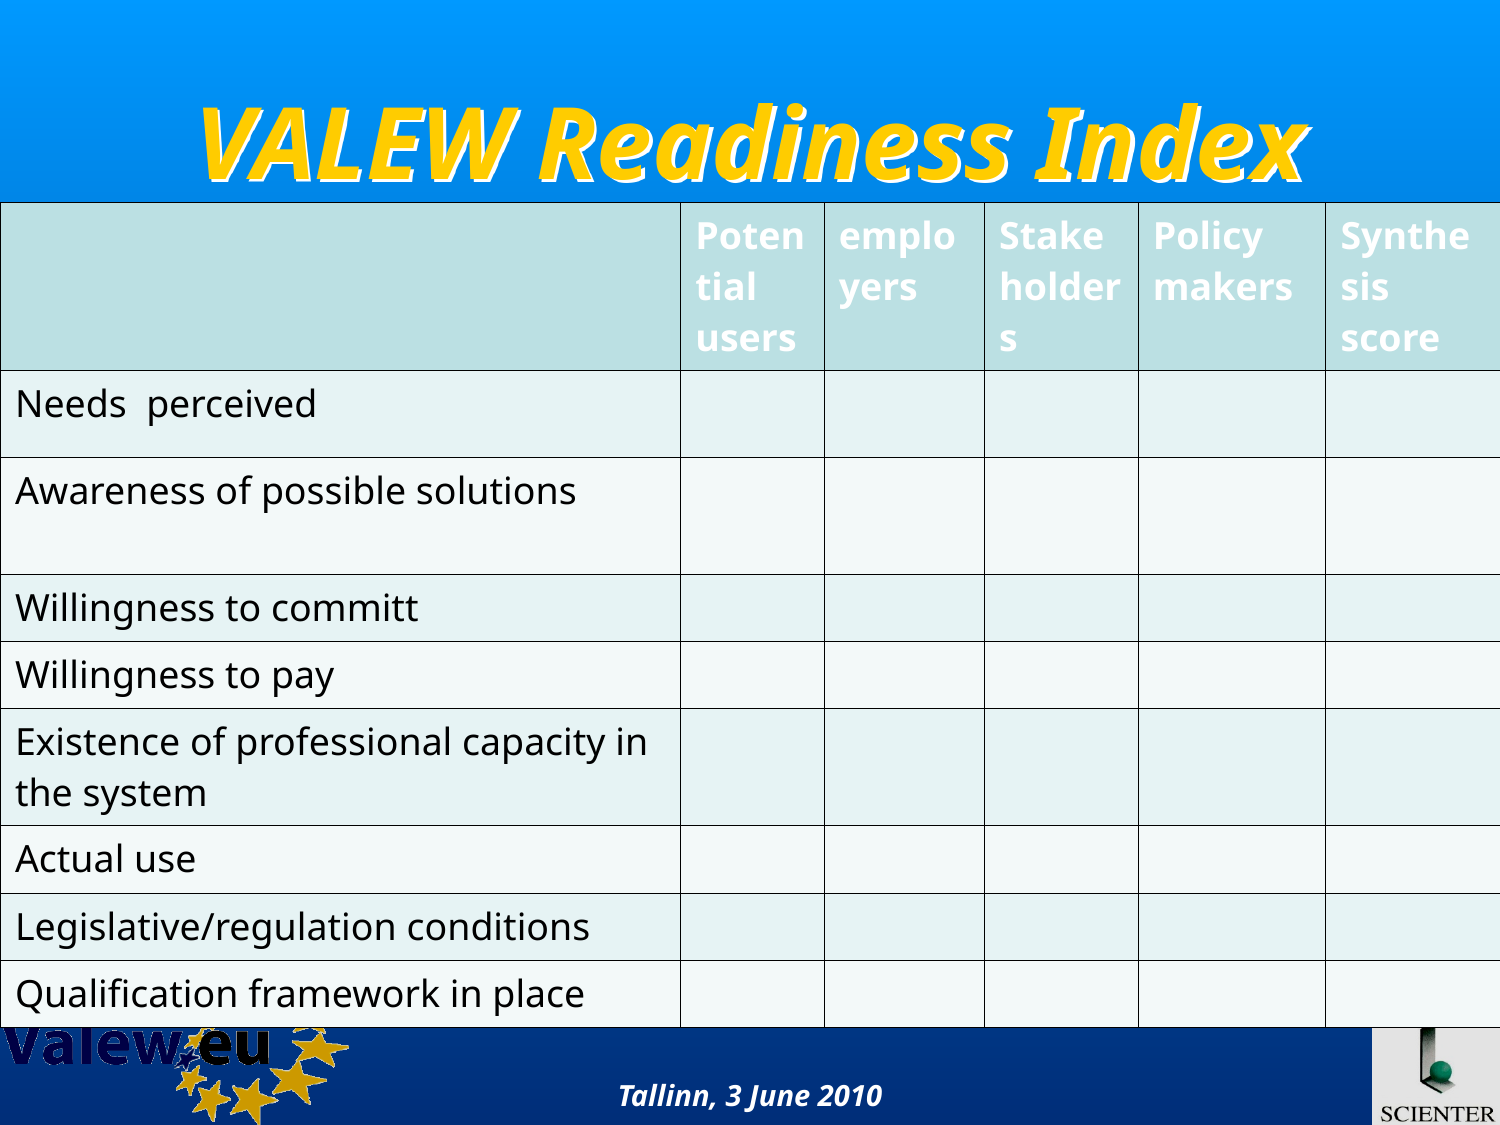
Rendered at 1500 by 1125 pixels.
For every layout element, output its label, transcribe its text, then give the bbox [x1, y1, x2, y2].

table_cell [825, 709, 984, 825]
table_cell Existence of professional capacity in the system [1, 709, 680, 825]
table_cell [1139, 371, 1325, 457]
table_cell Actual use [1, 826, 680, 893]
table_cell [681, 642, 824, 708]
table_cell [985, 961, 1138, 1027]
table_cell [1139, 961, 1325, 1027]
table_cell [1139, 642, 1325, 708]
table_cell [1139, 458, 1325, 574]
table_cell [985, 894, 1138, 960]
table_cell [1326, 709, 1500, 825]
table_cell [825, 826, 984, 893]
table_cell [1326, 642, 1500, 708]
table_cell Willingness to committ [1, 575, 680, 641]
table_cell [1326, 894, 1500, 960]
table_cell [1326, 961, 1500, 1027]
table_cell [1326, 458, 1500, 574]
table_cell [681, 371, 824, 457]
table_cell [1139, 894, 1325, 960]
table_cell [985, 371, 1138, 457]
table_cell [825, 371, 984, 457]
table_cell Legislative/regulation conditions [1, 894, 680, 960]
table_header employers [825, 203, 984, 370]
table_cell [681, 709, 824, 825]
table_cell [1326, 371, 1500, 457]
table_cell [1326, 826, 1500, 893]
table_cell [681, 894, 824, 960]
table_cell [1139, 575, 1325, 641]
table_cell [825, 458, 984, 574]
table_cell [825, 961, 984, 1027]
table_cell [985, 458, 1138, 574]
table_header Policy makers [1139, 203, 1325, 370]
table_cell [1139, 709, 1325, 825]
picture [1372, 1028, 1500, 1125]
table_cell [681, 826, 824, 893]
table_cell Awareness of possible solutions [1, 458, 680, 574]
picture [0, 1028, 349, 1125]
table_cell [985, 709, 1138, 825]
table_header [1, 203, 680, 370]
table_header Potential users [681, 203, 824, 370]
table_cell Needs perceived [1, 371, 680, 457]
table_cell Qualification framework in place [1, 961, 680, 1027]
table_cell [681, 961, 824, 1027]
table_cell [1139, 826, 1325, 893]
table_cell [825, 575, 984, 641]
table_cell Willingness to pay [1, 642, 680, 708]
title VALEW Readiness Index [0, 0, 1500, 202]
table_cell [985, 575, 1138, 641]
table_cell [825, 642, 984, 708]
table_cell [985, 642, 1138, 708]
table_cell [681, 458, 824, 574]
table_header Stakeholders [985, 203, 1138, 370]
table_cell [681, 575, 824, 641]
table_header Synthesis score [1326, 203, 1500, 370]
table_cell [825, 894, 984, 960]
table_cell [1326, 575, 1500, 641]
table_cell [985, 826, 1138, 893]
